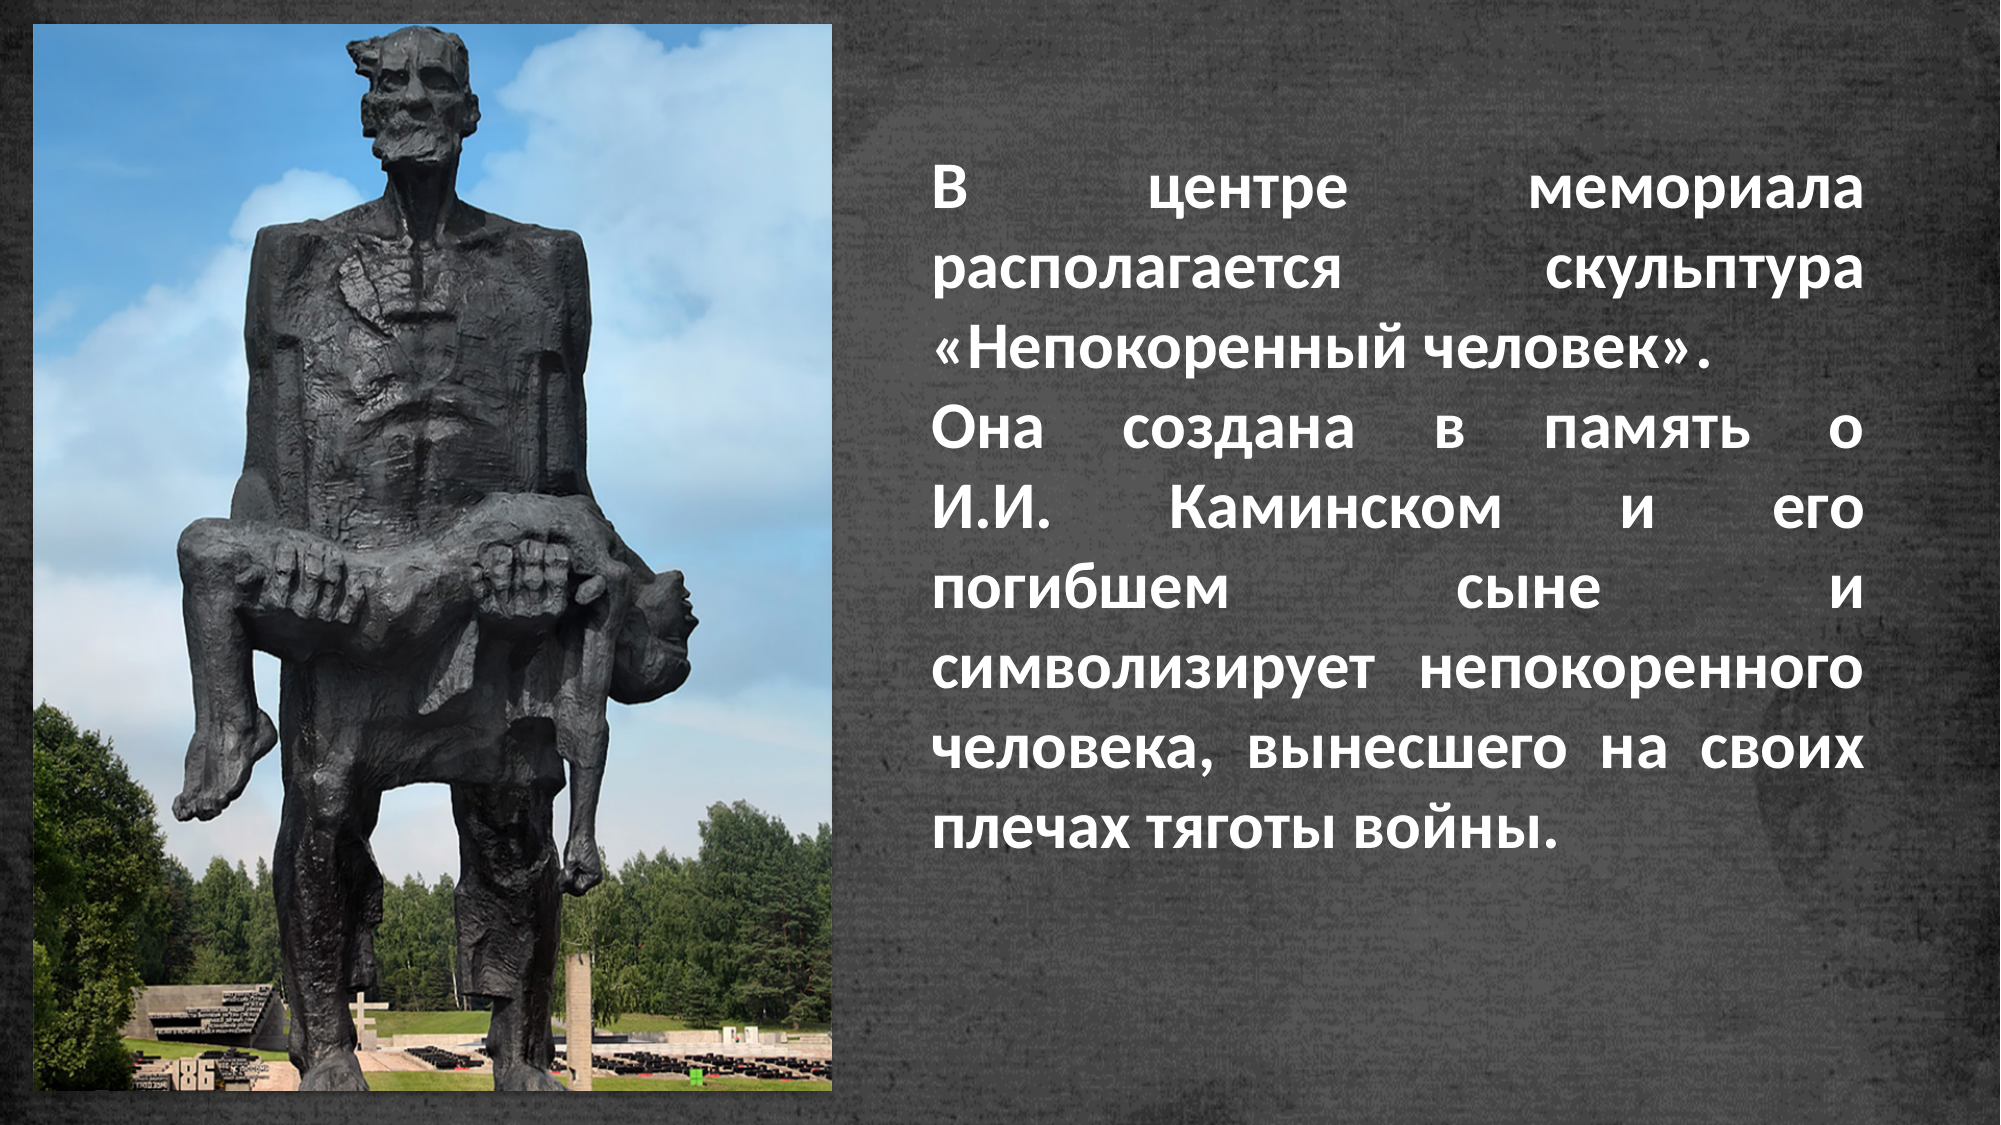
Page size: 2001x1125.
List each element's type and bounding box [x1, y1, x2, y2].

picture [33, 24, 833, 1091]
list [0, 0, 2000, 1125]
